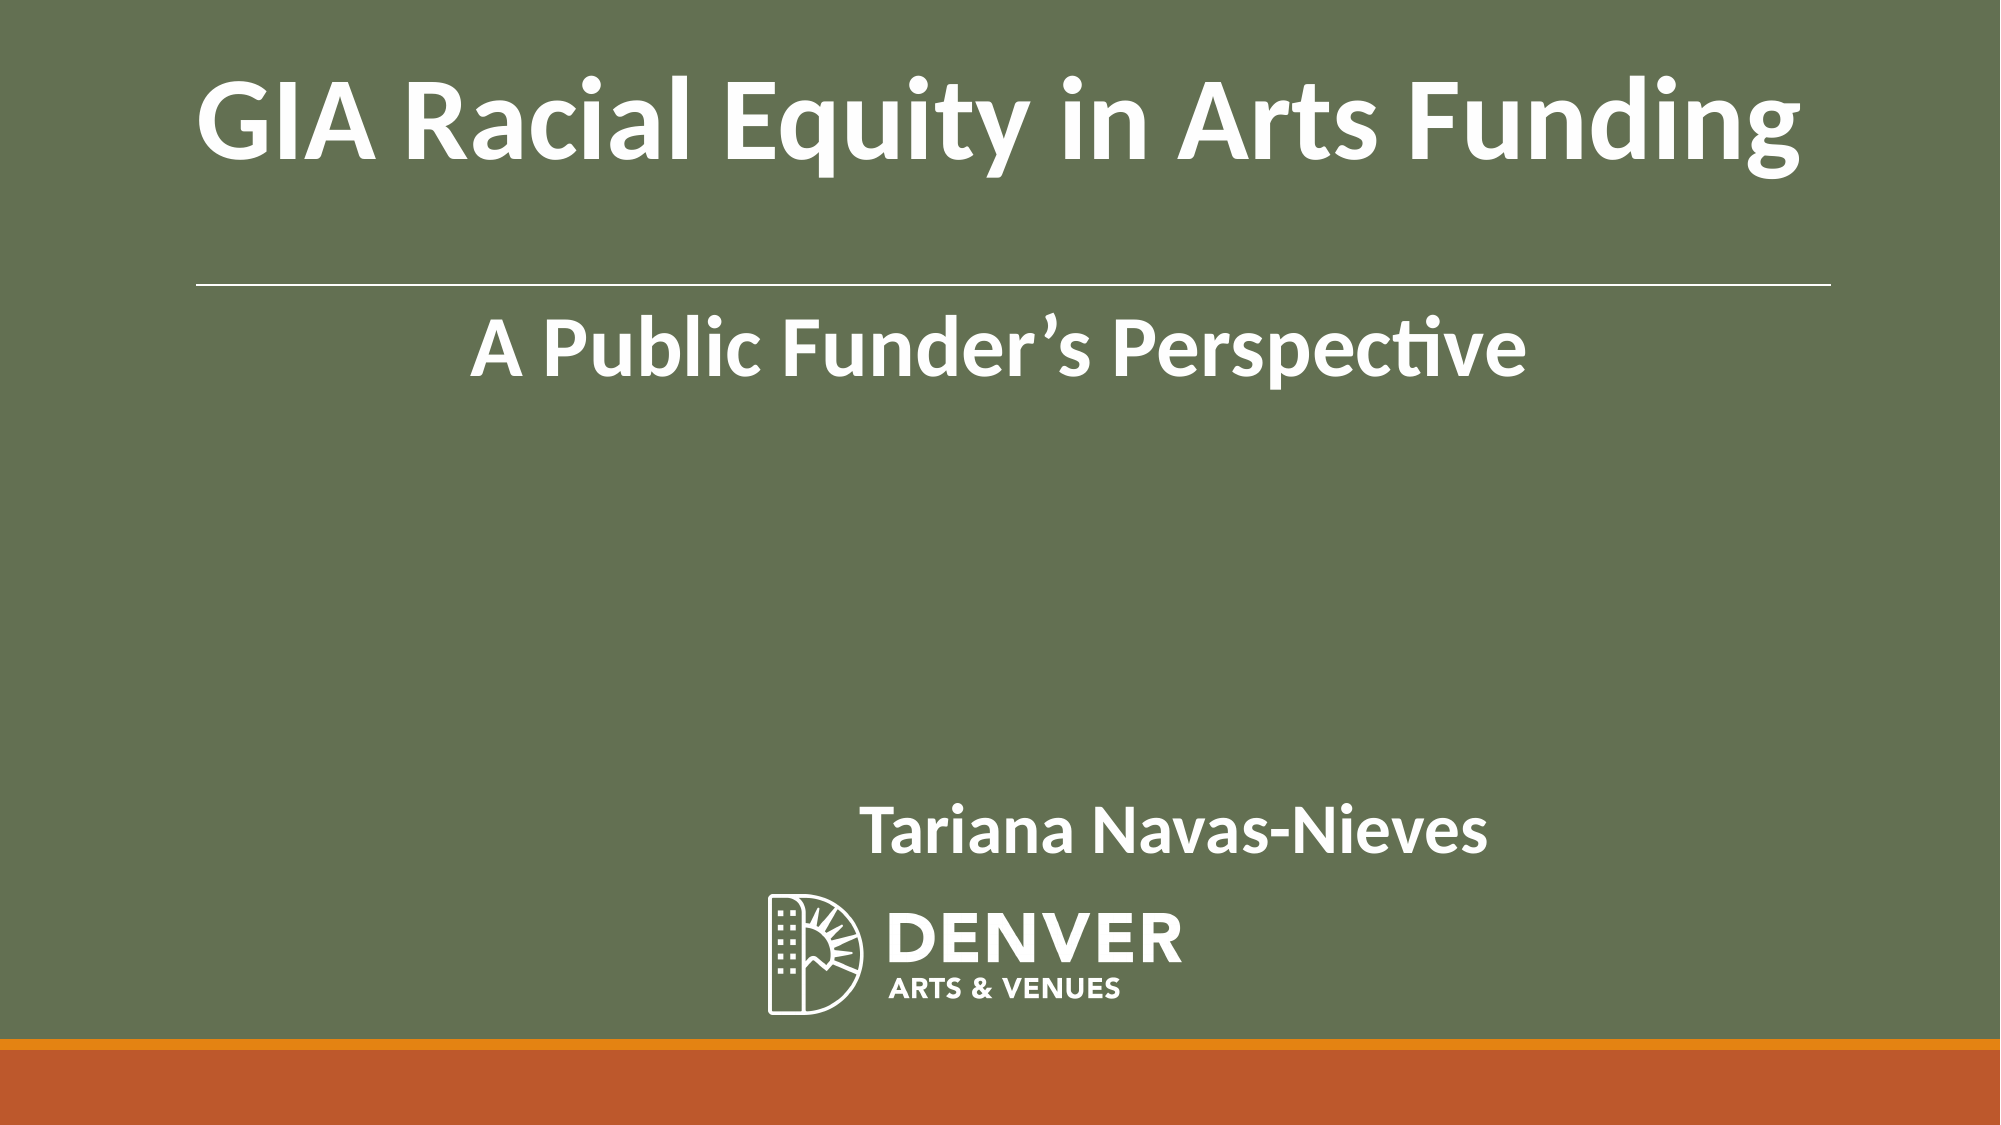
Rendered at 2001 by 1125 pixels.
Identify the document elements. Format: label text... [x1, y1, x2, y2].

title GIA Racial Equity in Arts Funding A Public Funder’s Perspective Tariana Navas-Nieves [101, 47, 1899, 1125]
picture [768, 894, 1183, 1015]
